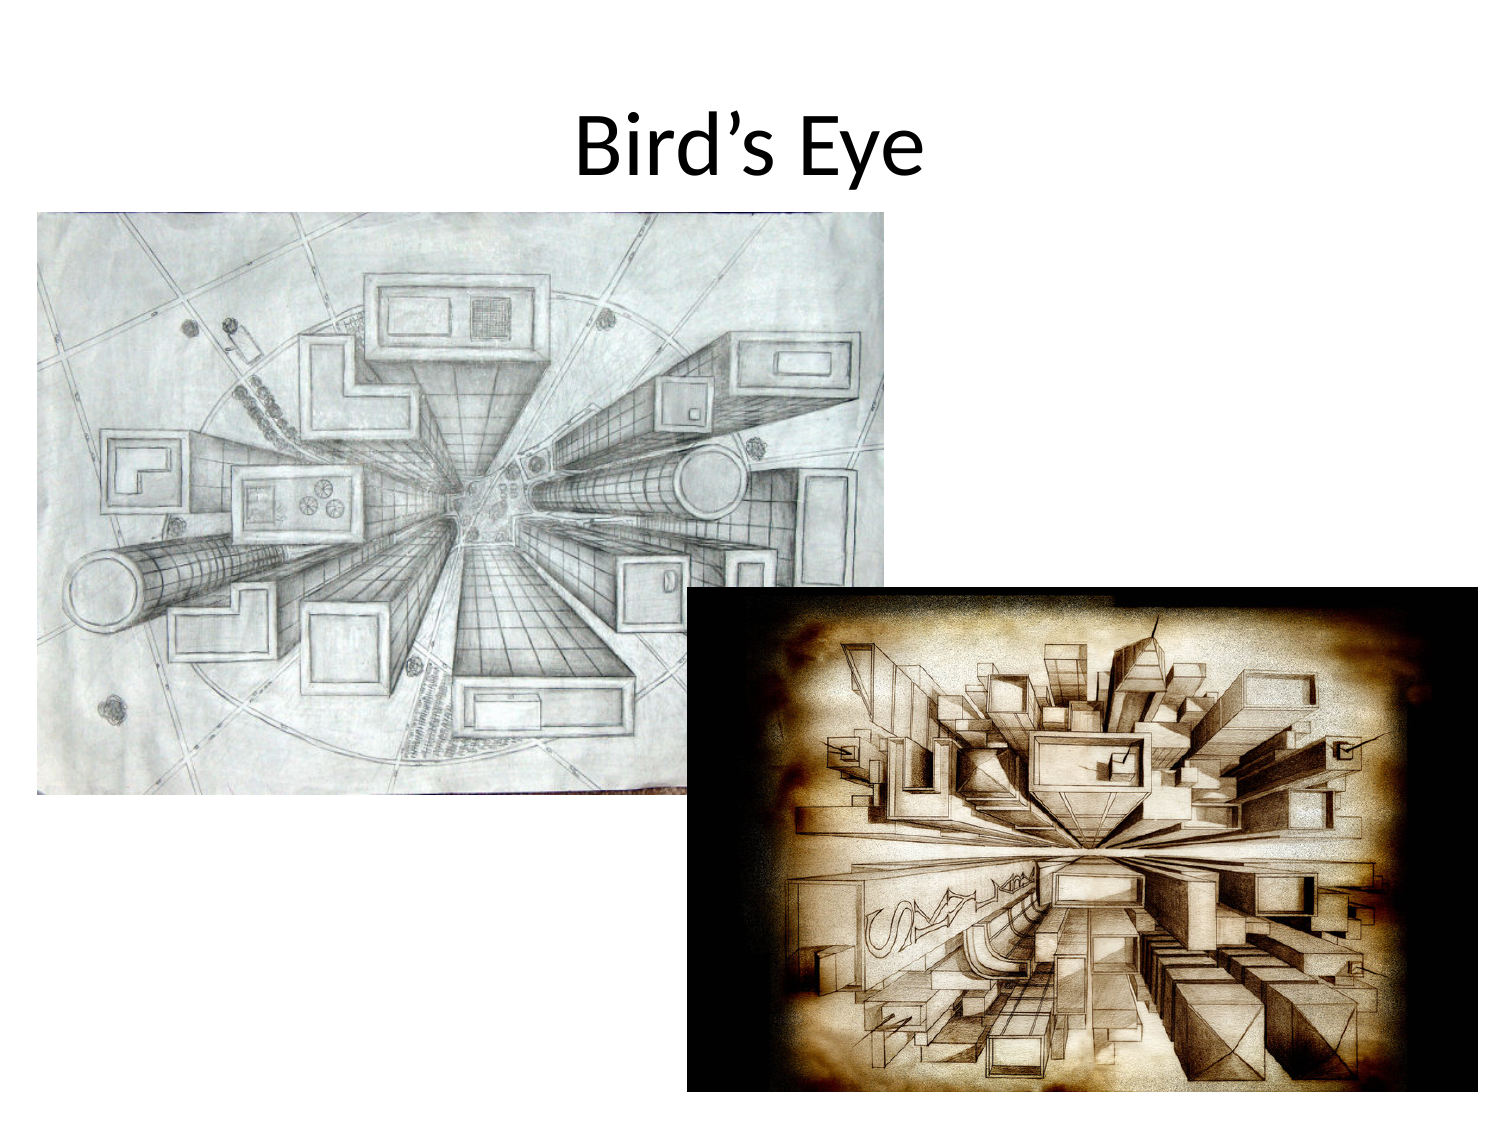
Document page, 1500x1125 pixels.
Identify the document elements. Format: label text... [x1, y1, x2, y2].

picture [37, 212, 1479, 1092]
title Bird’s Eye [75, 45, 1425, 233]
